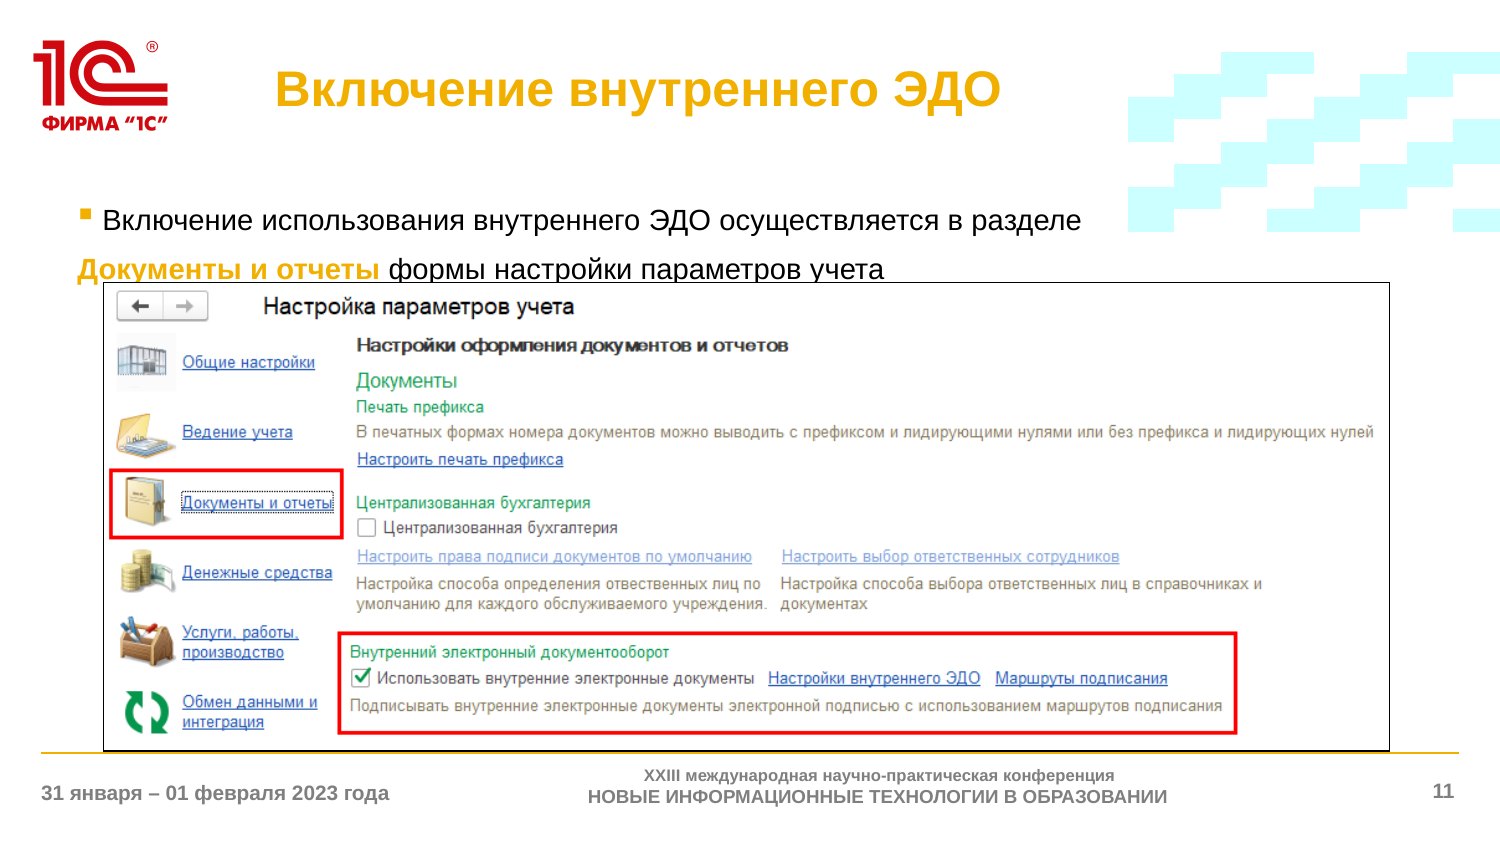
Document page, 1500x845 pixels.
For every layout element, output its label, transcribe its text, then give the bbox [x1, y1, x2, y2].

text_box 31 января – 01 февраля 2023 года [41, 779, 395, 805]
text_box [1128, 52, 1500, 233]
list Включение использования внутреннего ЭДО осуществляется в разделе Документы и отчеты формы настройки параметров учета [40, 193, 1476, 751]
title Включение внутреннего ЭДО [265, 55, 1128, 117]
text_box XXIII международная научно-практическая конференция НОВЫЕ ИНФОРМАЦИОННЫЕ ТЕХНОЛОГИИ В ОБРАЗОВАНИИ [395, 764, 1365, 808]
picture [29, 38, 172, 133]
picture [103, 282, 1389, 751]
text_box 11 [1328, 777, 1455, 803]
